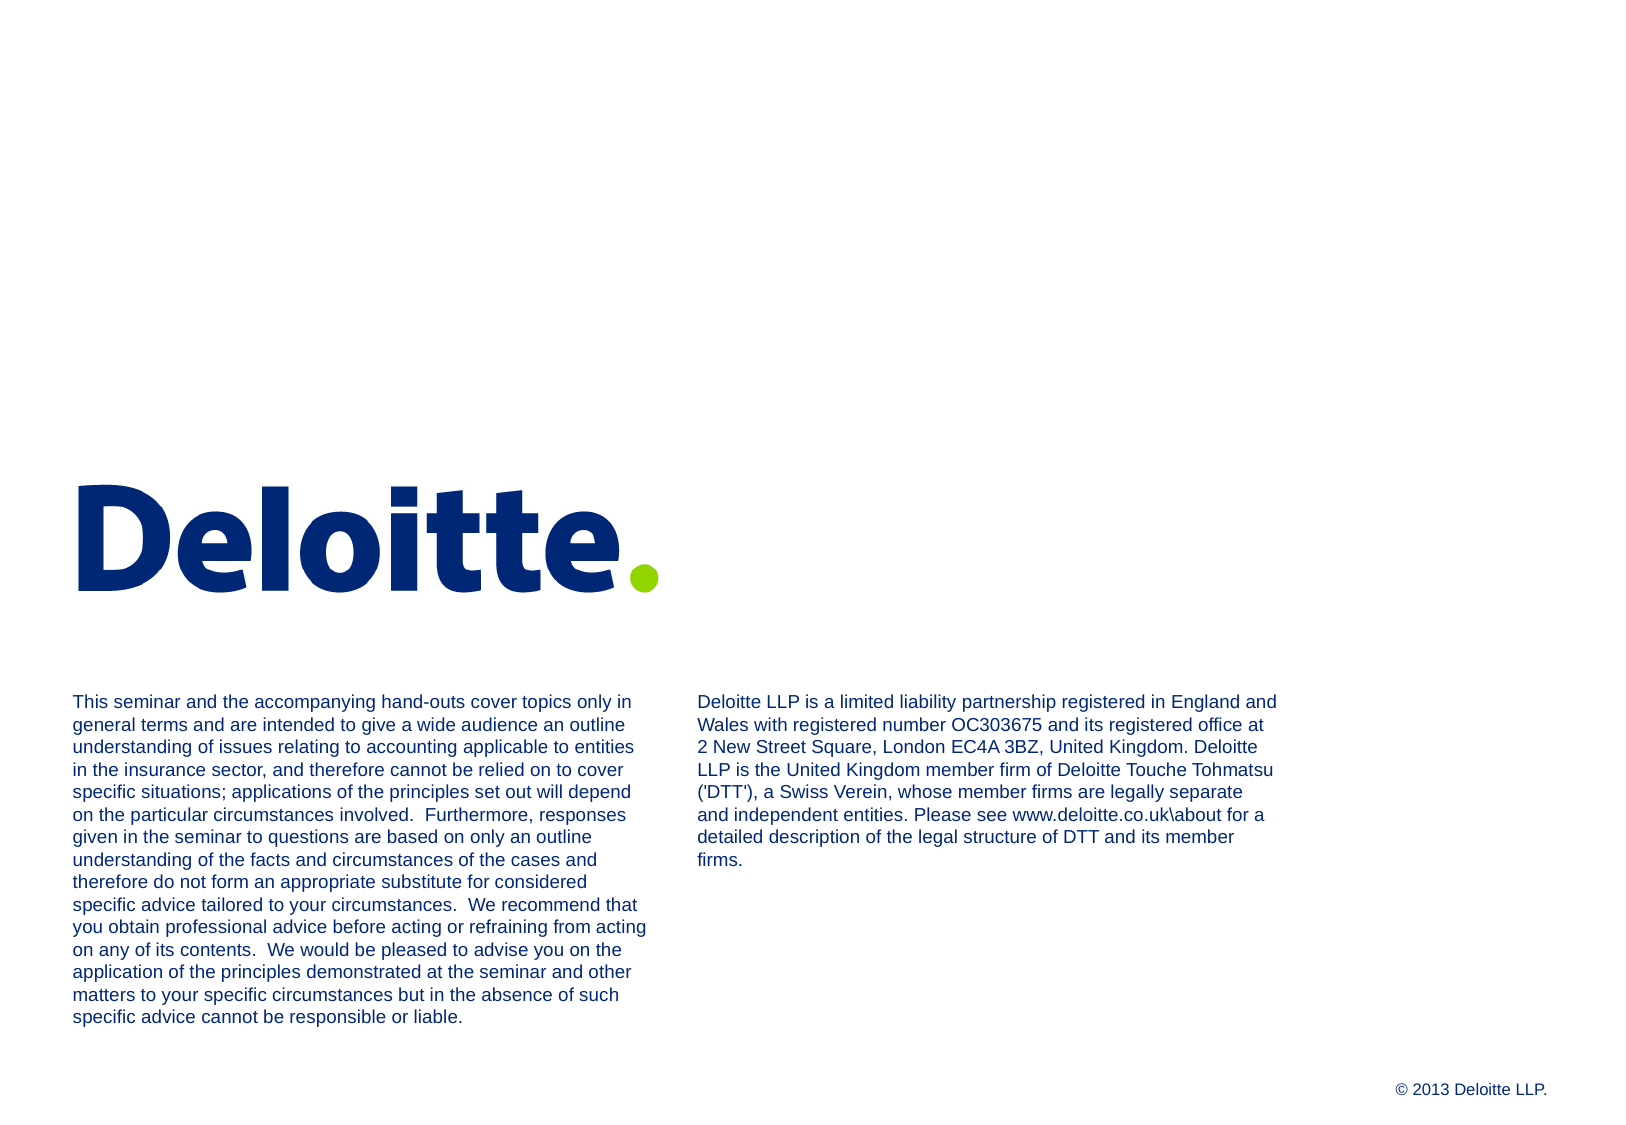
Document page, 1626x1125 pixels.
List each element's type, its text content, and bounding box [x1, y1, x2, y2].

text_box Deloitte LLP is a limited liability partnership registered in England and Wales with registered number OC303675 and its registered office at 2 New Street Square, London EC4A 3BZ, United Kingdom. Deloitte LLP is the United Kingdom member firm of Deloitte Touche Tohmatsu ('DTT'), a Swiss Verein, whose member firms are legally separate and independent entities. Please see www.deloitte.co.uk\about for a detailed description of the legal structure of DTT and its member firms. [697, 689, 1279, 885]
picture [61, 467, 686, 615]
text_box © 2013 Deloitte LLP. [1136, 1075, 1549, 1099]
text_box This seminar and the accompanying hand-outs cover topics only in general terms and are intended to give a wide audience an outline understanding of issues relating to accounting applicable to entities in the insurance sector, and therefore cannot be relied on to cover specific situations; applications of the principles set out will depend on the particular circumstances involved. Furthermore, responses given in the seminar to questions are based on only an outline understanding of the facts and circumstances of the cases and therefore do not form an appropriate substitute for considered specific advice tailored to your circumstances. We recommend that you obtain professional advice before acting or refraining from acting on any of its contents. We would be pleased to advise you on the application of the principles demonstrated at the seminar and other matters to your specific circumstances but in the absence of such specific advice cannot be responsible or liable. [72, 689, 654, 885]
